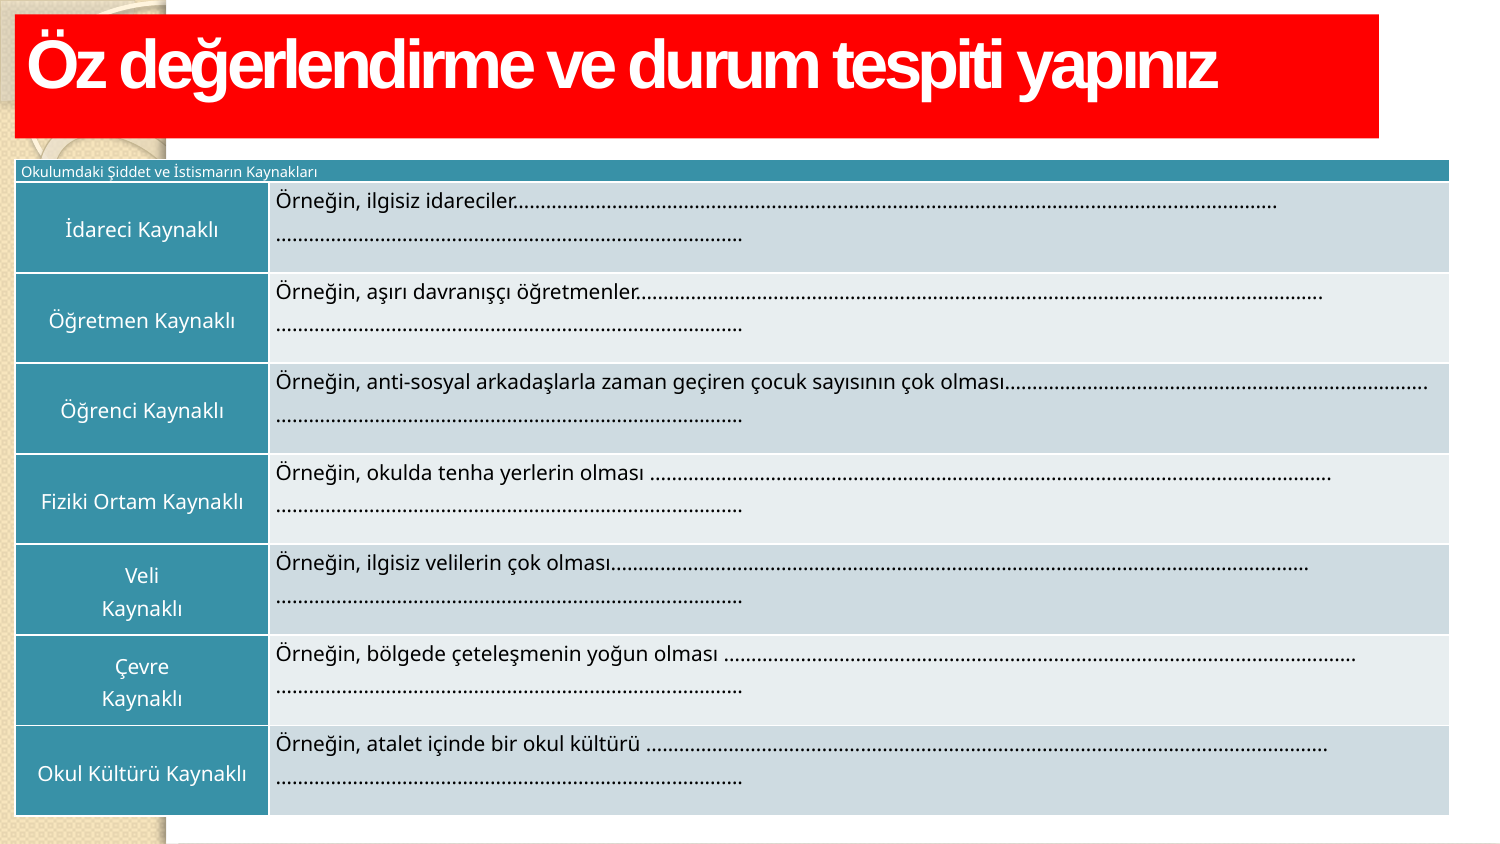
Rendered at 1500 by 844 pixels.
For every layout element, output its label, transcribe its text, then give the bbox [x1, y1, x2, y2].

table_cell Örneğin, atalet içinde bir okul kültürü ……………………………………………………………………………………………………………. …………………………………………………………………………. [270, 726, 1449, 815]
table_cell Örneğin, aşırı davranışçı öğretmenler.……………………………………………………………………………………………………………. …………………………………………………………………………. [270, 274, 1449, 362]
table_cell Örneğin, anti-sosyal arkadaşlarla zaman geçiren çocuk sayısının çok olması.…………………………………………………………………. …………………………………………………………………………. [270, 364, 1449, 453]
table_cell Örneğin, ilgisiz velilerin çok olması...……………………………………………………………………………………………………………. …………………………………………………………………………. [270, 545, 1449, 634]
table_header Okulumdaki Şiddet ve İstismarın Kaynakları [16, 160, 1449, 181]
table_cell Çevre Kaynaklı [16, 636, 268, 725]
list Öz değerlendirme ve durum tespiti yapınız [14, 14, 1379, 139]
table_cell Öğrenci Kaynaklı [16, 364, 268, 453]
table_cell Örneğin, okulda tenha yerlerin olması ...…………………………………………………………………………………………………………. …………………………………………………………………………. [270, 455, 1449, 543]
table_cell Veli Kaynaklı [16, 545, 268, 634]
table_cell Örneğin, ilgisiz idareciler…………………………………………………………………………………………………………………………. …………………………………………………………………………. [270, 183, 1449, 272]
table_cell İdareci Kaynaklı [16, 183, 268, 272]
table_cell Örneğin, bölgede çeteleşmenin yoğun olması ……………………………………………………………………………………………………. …………………………………………………………………………. [270, 636, 1449, 725]
table_cell Fiziki Ortam Kaynaklı [16, 455, 268, 543]
table_cell Öğretmen Kaynaklı [16, 274, 268, 362]
table_cell Okul Kültürü Kaynaklı [16, 726, 268, 815]
